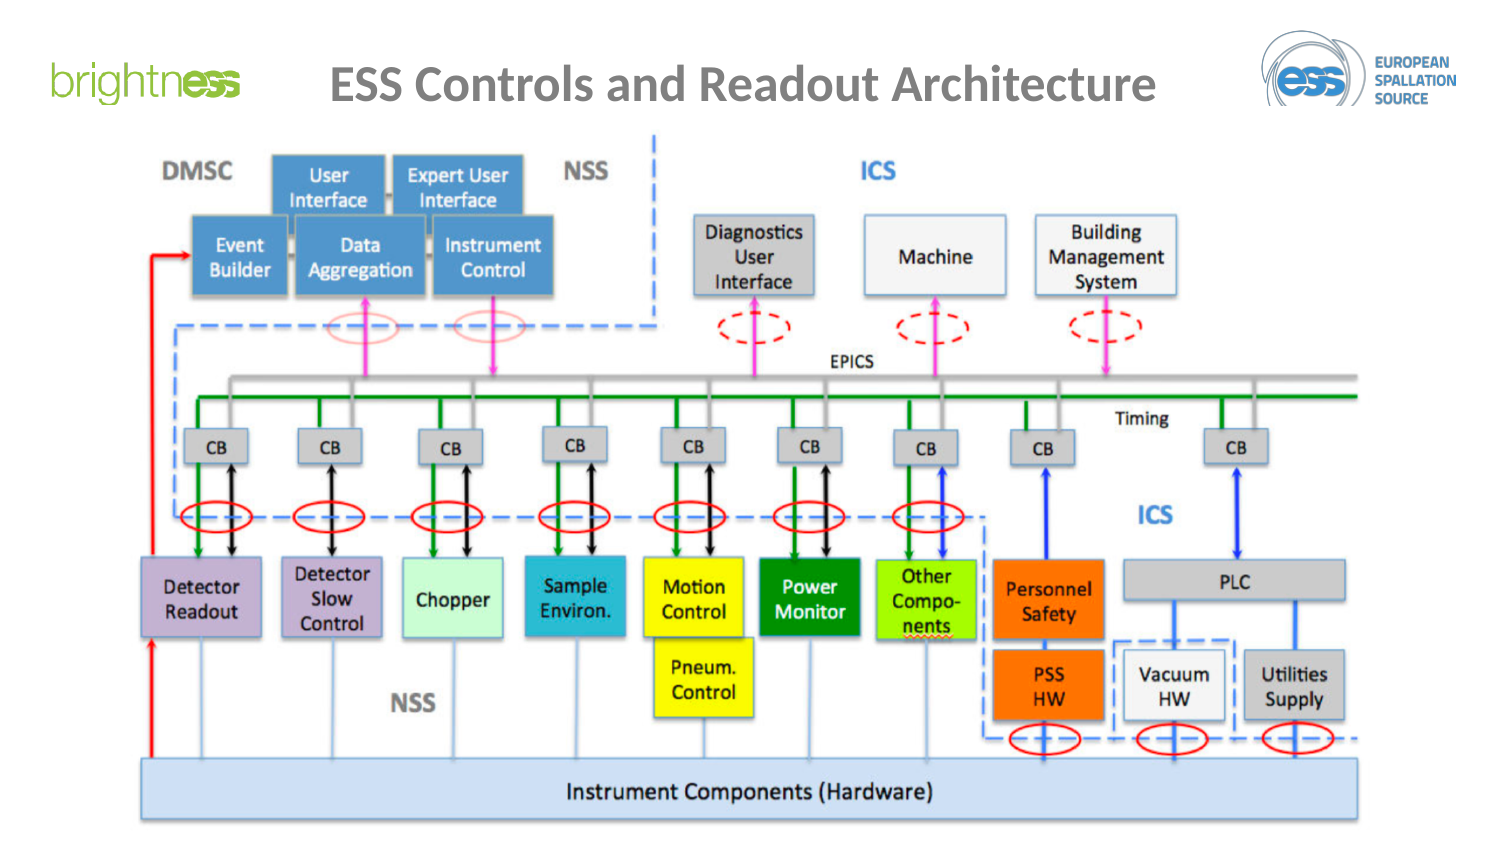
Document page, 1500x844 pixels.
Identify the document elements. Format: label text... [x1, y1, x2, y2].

picture [116, 30, 1456, 831]
title ESS Controls and Readout Architecture [304, 17, 1183, 105]
